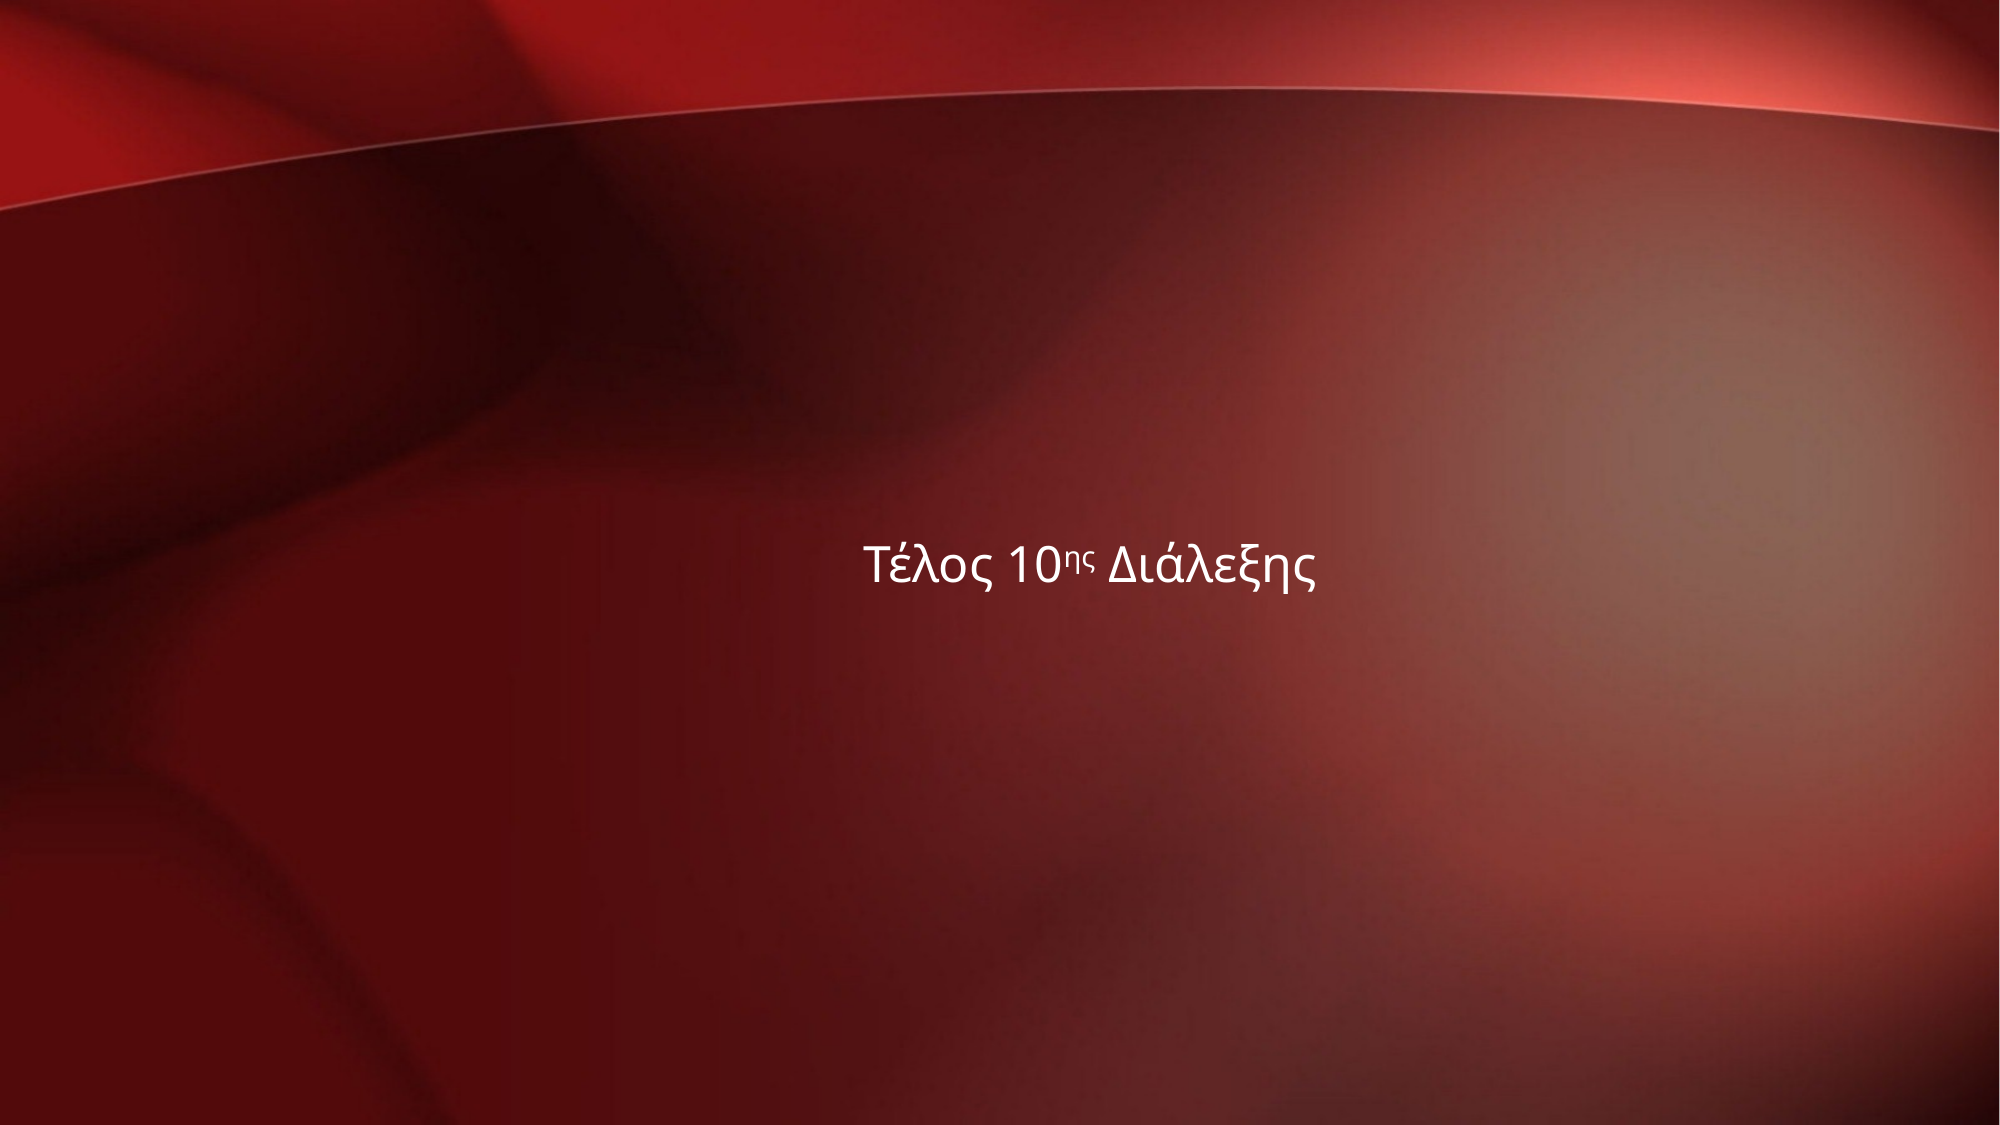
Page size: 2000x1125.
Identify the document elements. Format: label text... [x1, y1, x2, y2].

picture [0, 0, 2000, 1125]
text_box Τέλος 10ης Διάλεξης [848, 524, 1332, 600]
